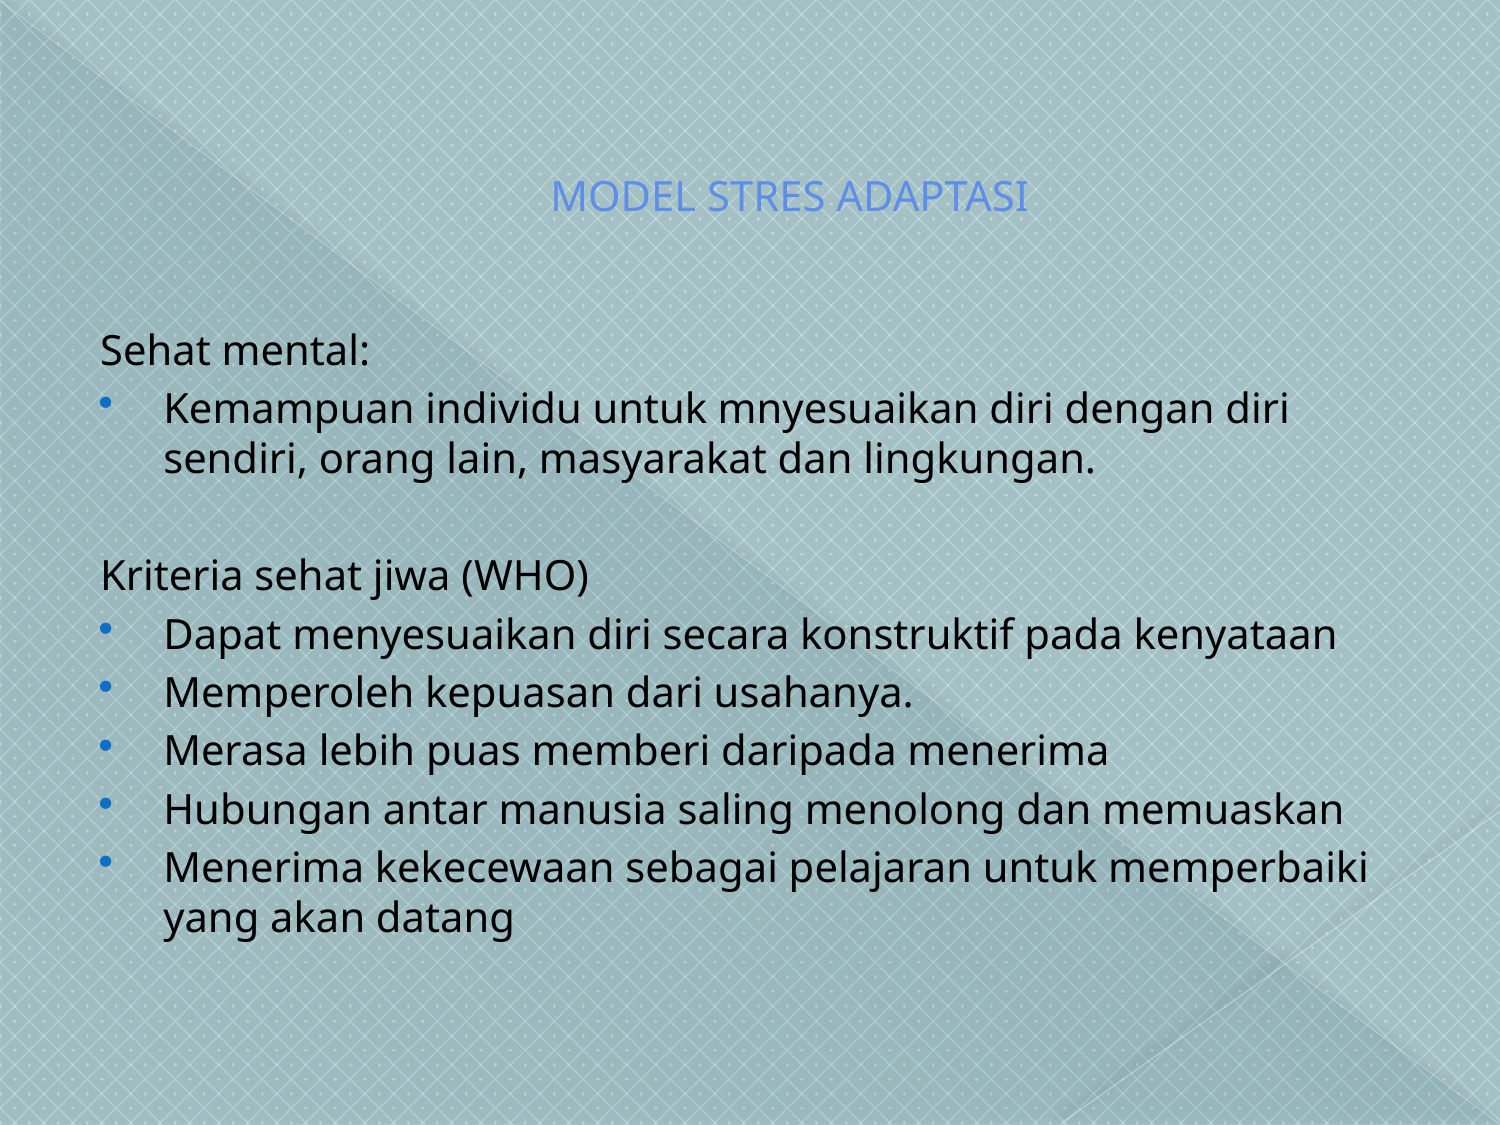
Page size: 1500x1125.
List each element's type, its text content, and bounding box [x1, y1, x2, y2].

title MODEL STRES ADAPTASI [75, 117, 1425, 257]
list Sehat mental: Kemampuan individu untuk mnyesuaikan diri dengan diri sendiri, orang lain, masyarakat dan lingkungan. Kriteria sehat jiwa (WHO) Dapat menyesuaikan diri secara konstruktif pada kenyataan Memperoleh kepuasan dari usahanya. Merasa lebih puas memberi daripada menerima Hubungan antar manusia saling menolong dan memuaskan Menerima kekecewaan sebagai pelajaran untuk memperbaiki yang akan datang [75, 257, 1425, 1059]
